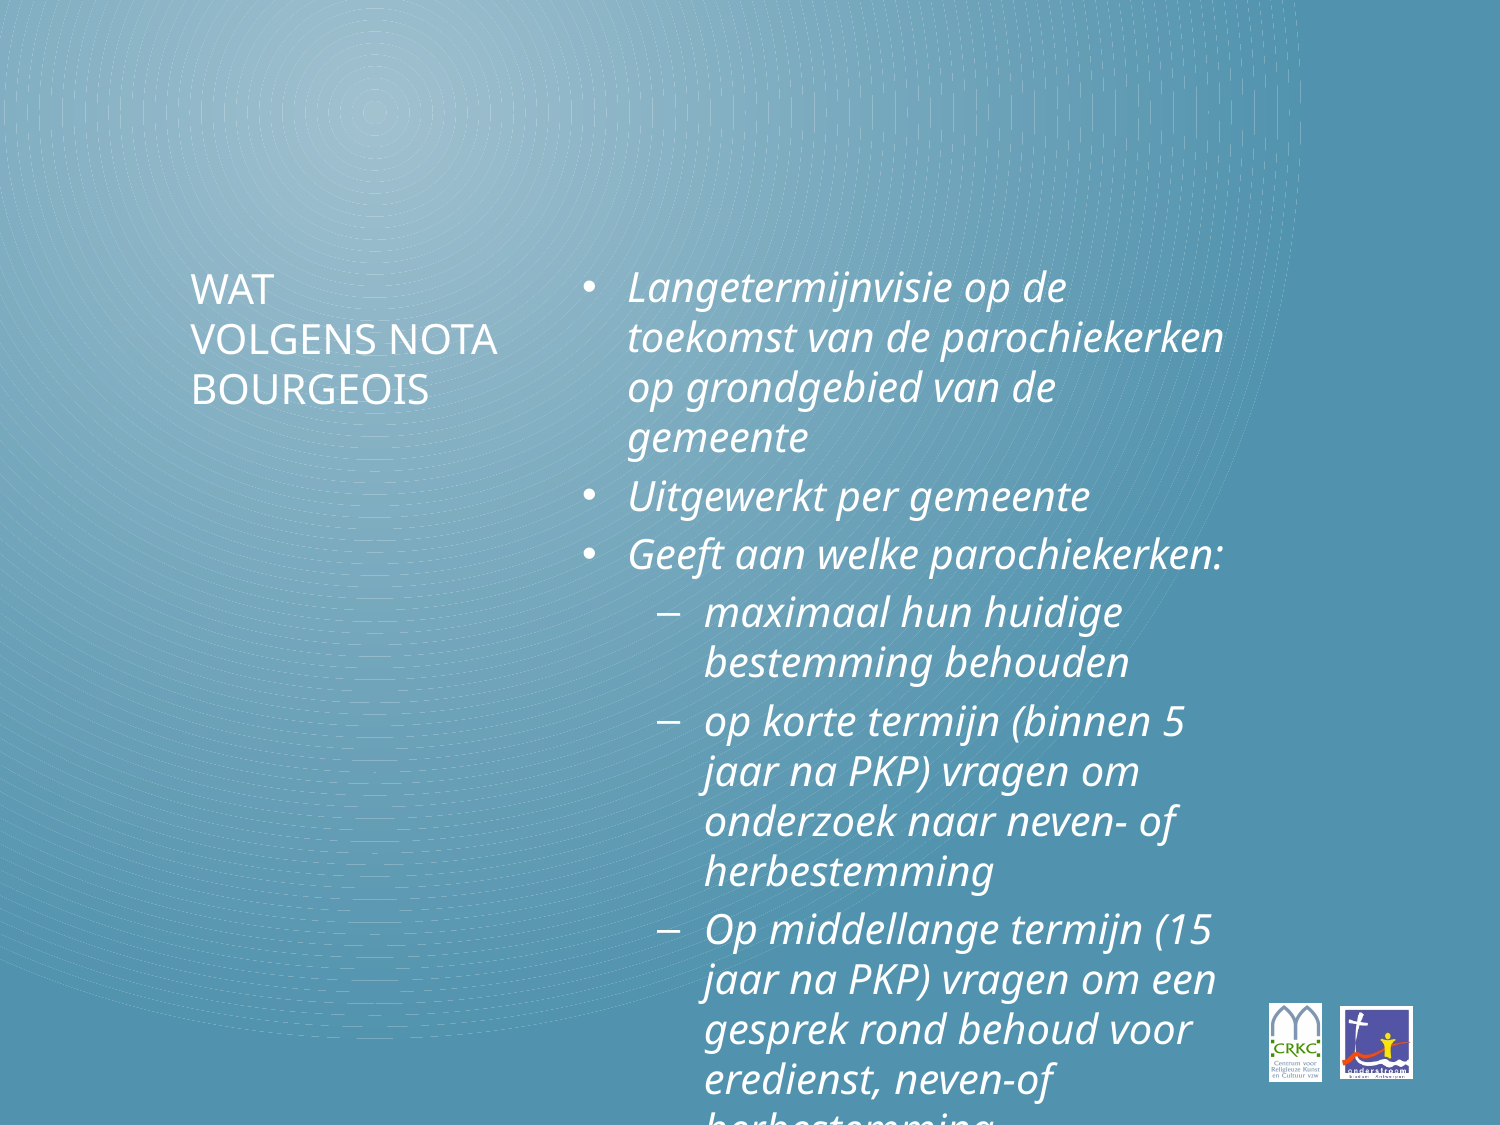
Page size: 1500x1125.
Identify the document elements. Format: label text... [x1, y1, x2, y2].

title WAT volgens nota Bourgeois [175, 254, 516, 580]
picture [1269, 1003, 1323, 1082]
list Langetermijnvisie op de toekomst van de parochiekerken op grondgebied van de gemeente Uitgewerkt per gemeente Geeft aan welke parochiekerken: maximaal hun huidige bestemming behouden op korte termijn (binnen 5 jaar na PKP) vragen om onderzoek naar neven- of herbestemming Op middellange termijn (15 jaar na PKP) vragen om een gesprek rond behoud voor eredienst, neven-of herbestemming [566, 253, 1260, 891]
picture [1340, 1006, 1414, 1080]
